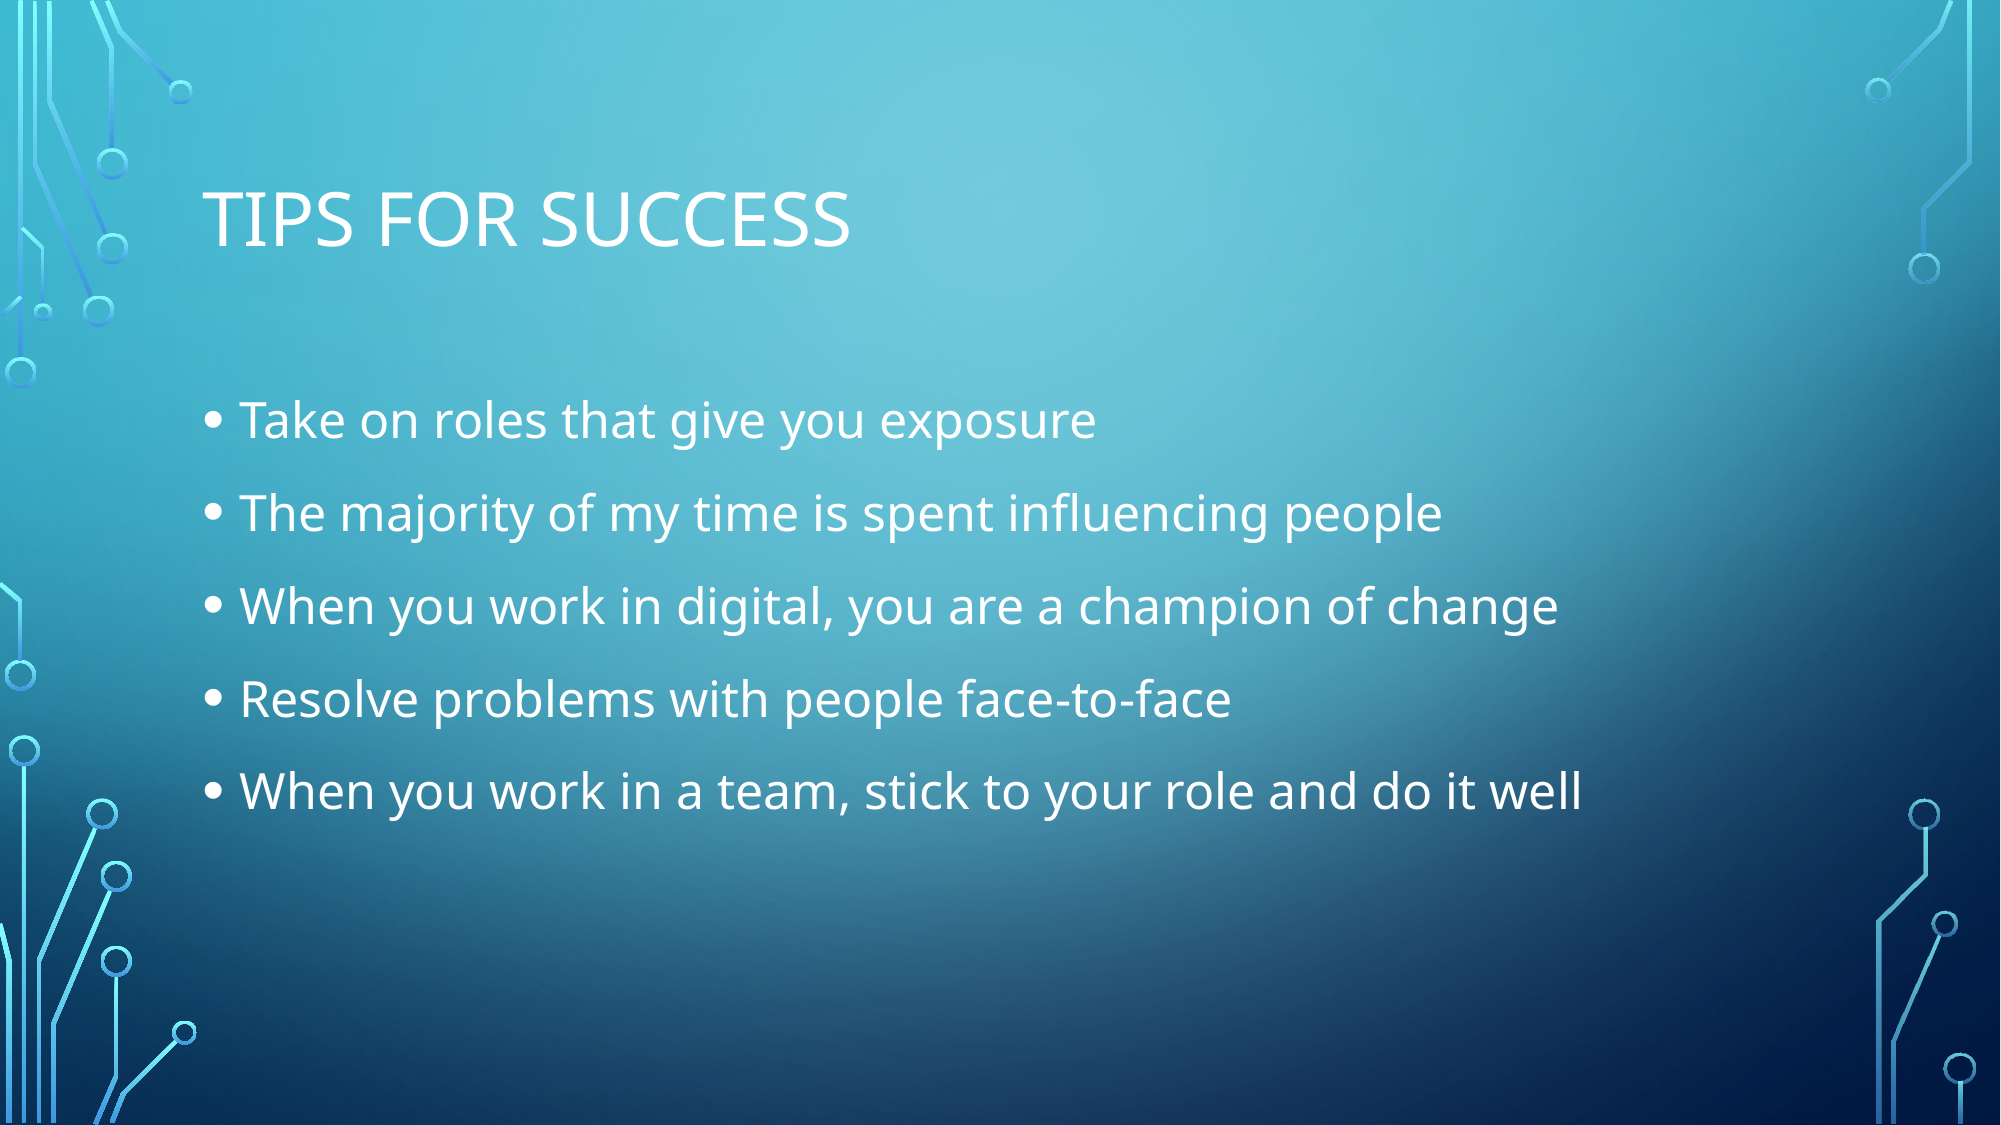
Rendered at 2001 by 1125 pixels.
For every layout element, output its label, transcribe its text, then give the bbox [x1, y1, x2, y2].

title Tips for success [187, 101, 1813, 344]
list Take on roles that give you exposure The majority of my time is spent influencing people When you work in digital, you are a champion of change Resolve problems with people face-to-face When you work in a team, stick to your role and do it well [187, 369, 1813, 950]
